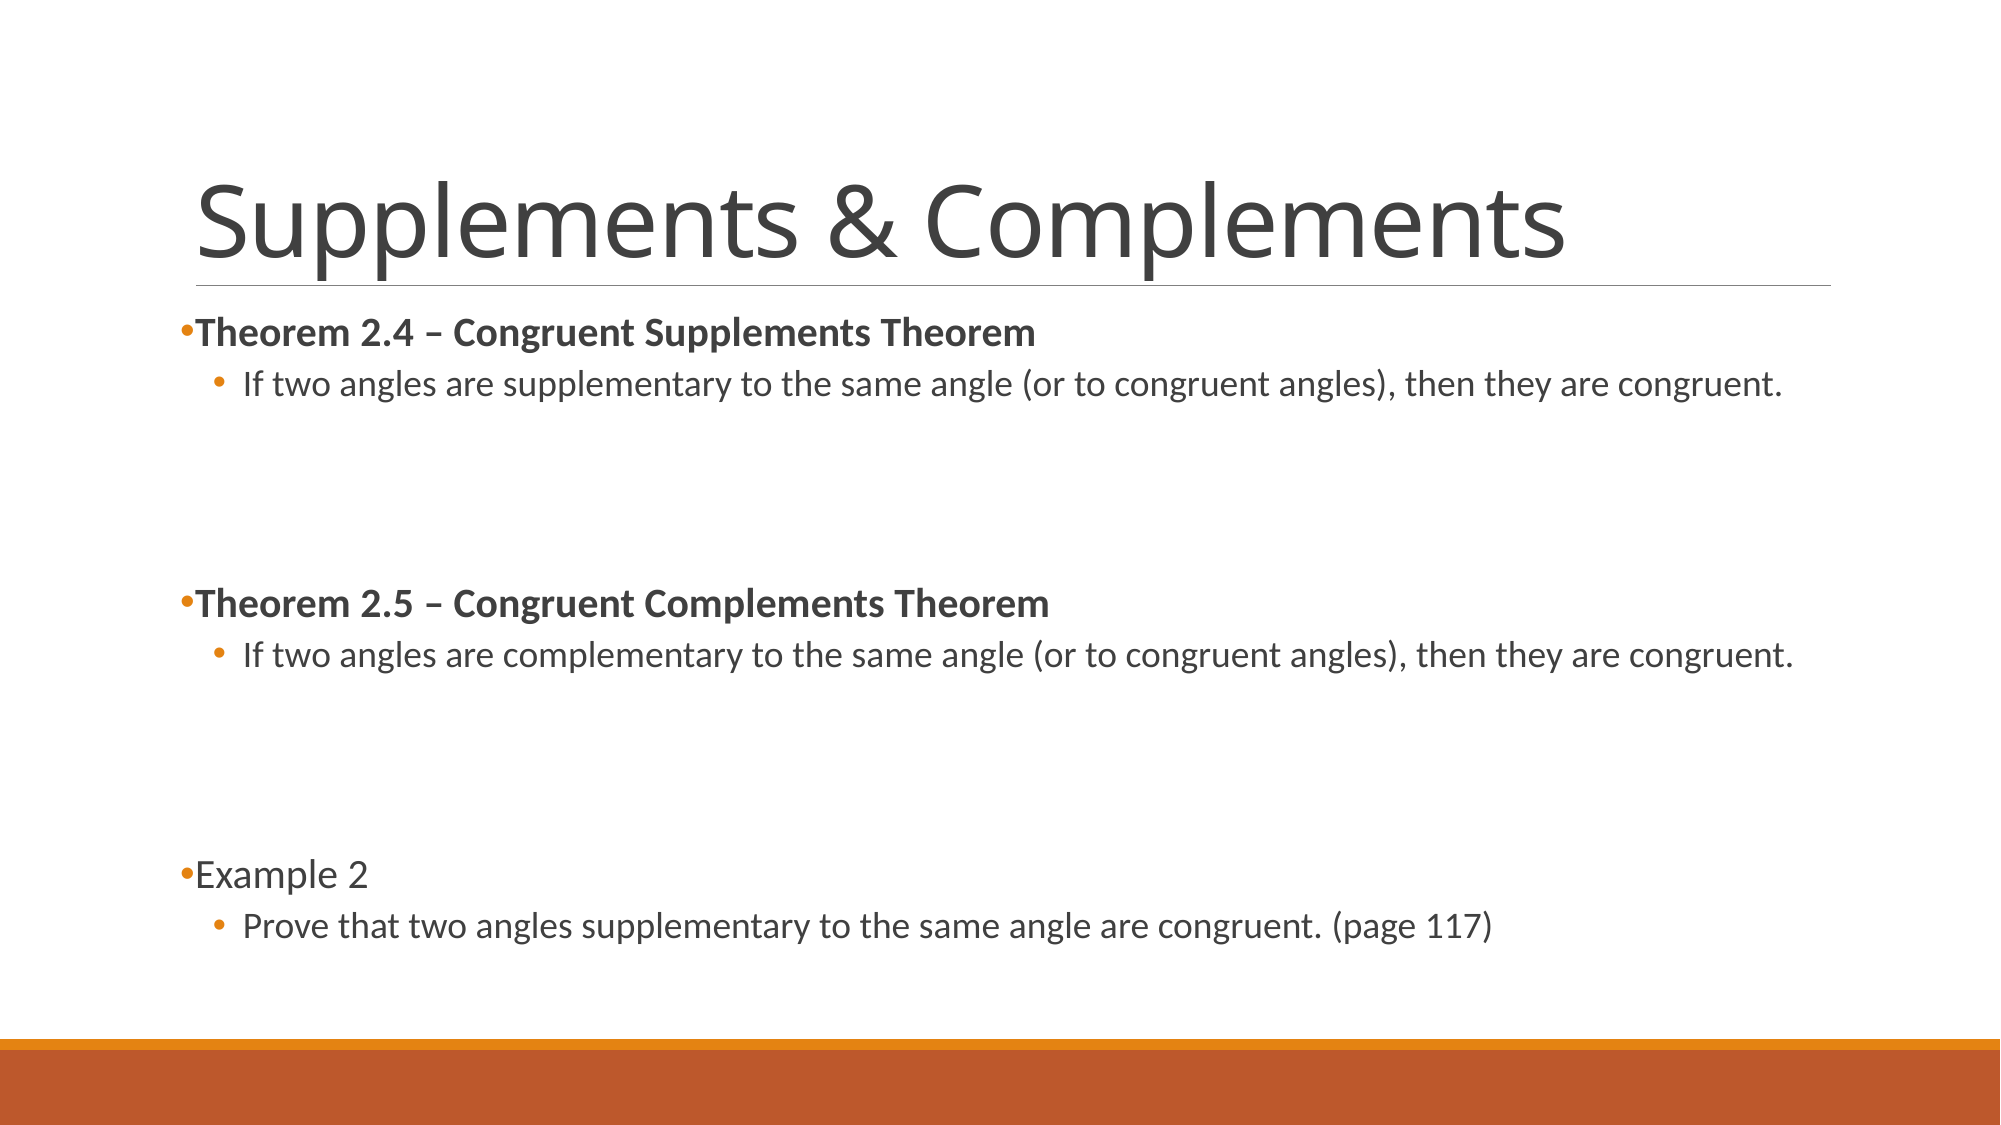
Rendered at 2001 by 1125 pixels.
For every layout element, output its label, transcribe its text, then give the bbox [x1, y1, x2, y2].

title Supplements & Complements [180, 47, 1830, 285]
